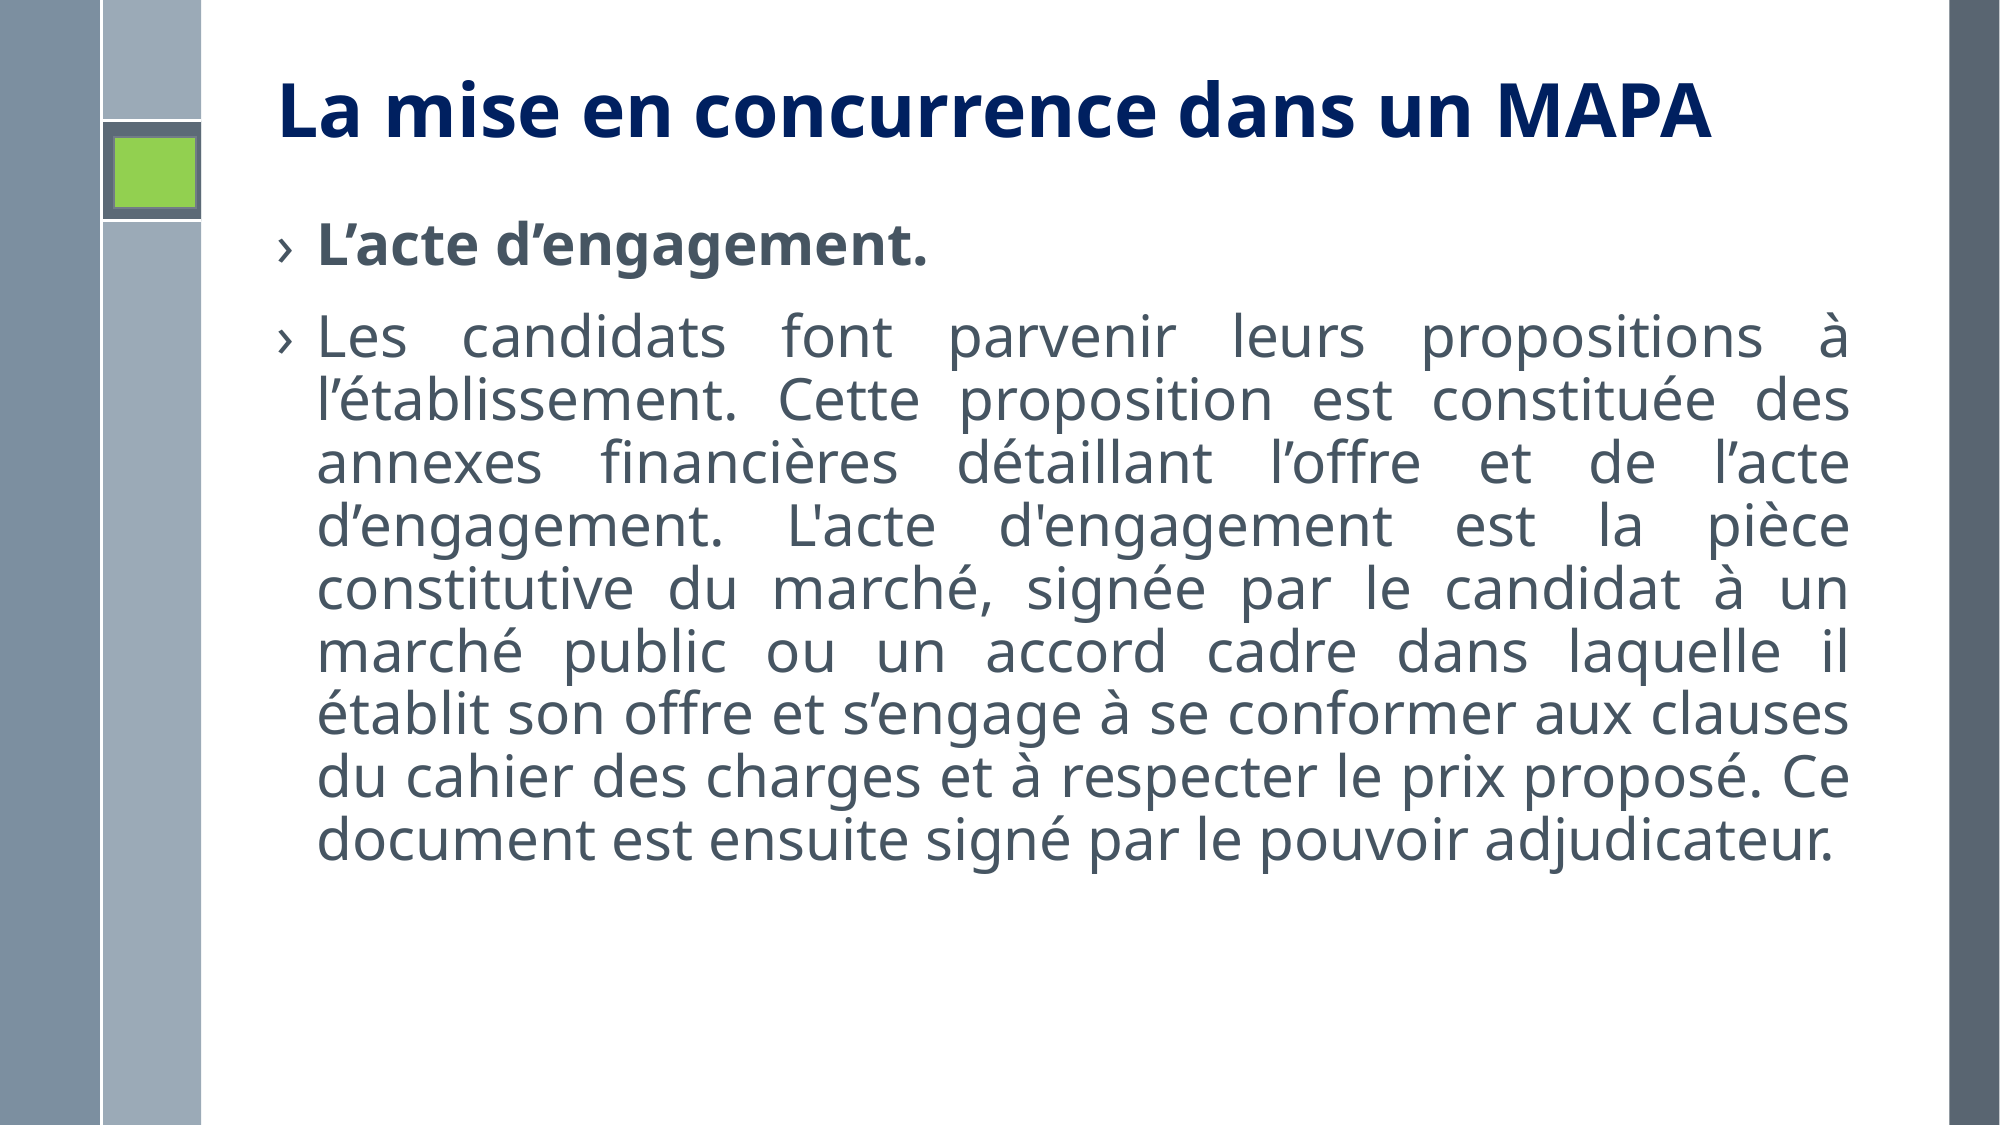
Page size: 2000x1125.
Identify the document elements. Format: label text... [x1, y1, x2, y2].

title La mise en concurrence dans un MAPA [261, 29, 1867, 161]
list L’acte d’engagement. Les candidats font parvenir leurs propositions à l’établissement. Cette proposition est constituée des annexes financières détaillant l’offre et de l’acte d’engagement. L'acte d'engagement est la pièce constitutive du marché, signée par le candidat à un marché public ou un accord cadre dans laquelle il établit son offre et s’engage à se conformer aux clauses du cahier des charges et à respecter le prix proposé. Ce document est ensuite signé par le pouvoir adjudicateur. [261, 208, 1867, 1059]
text_box [113, 136, 197, 209]
